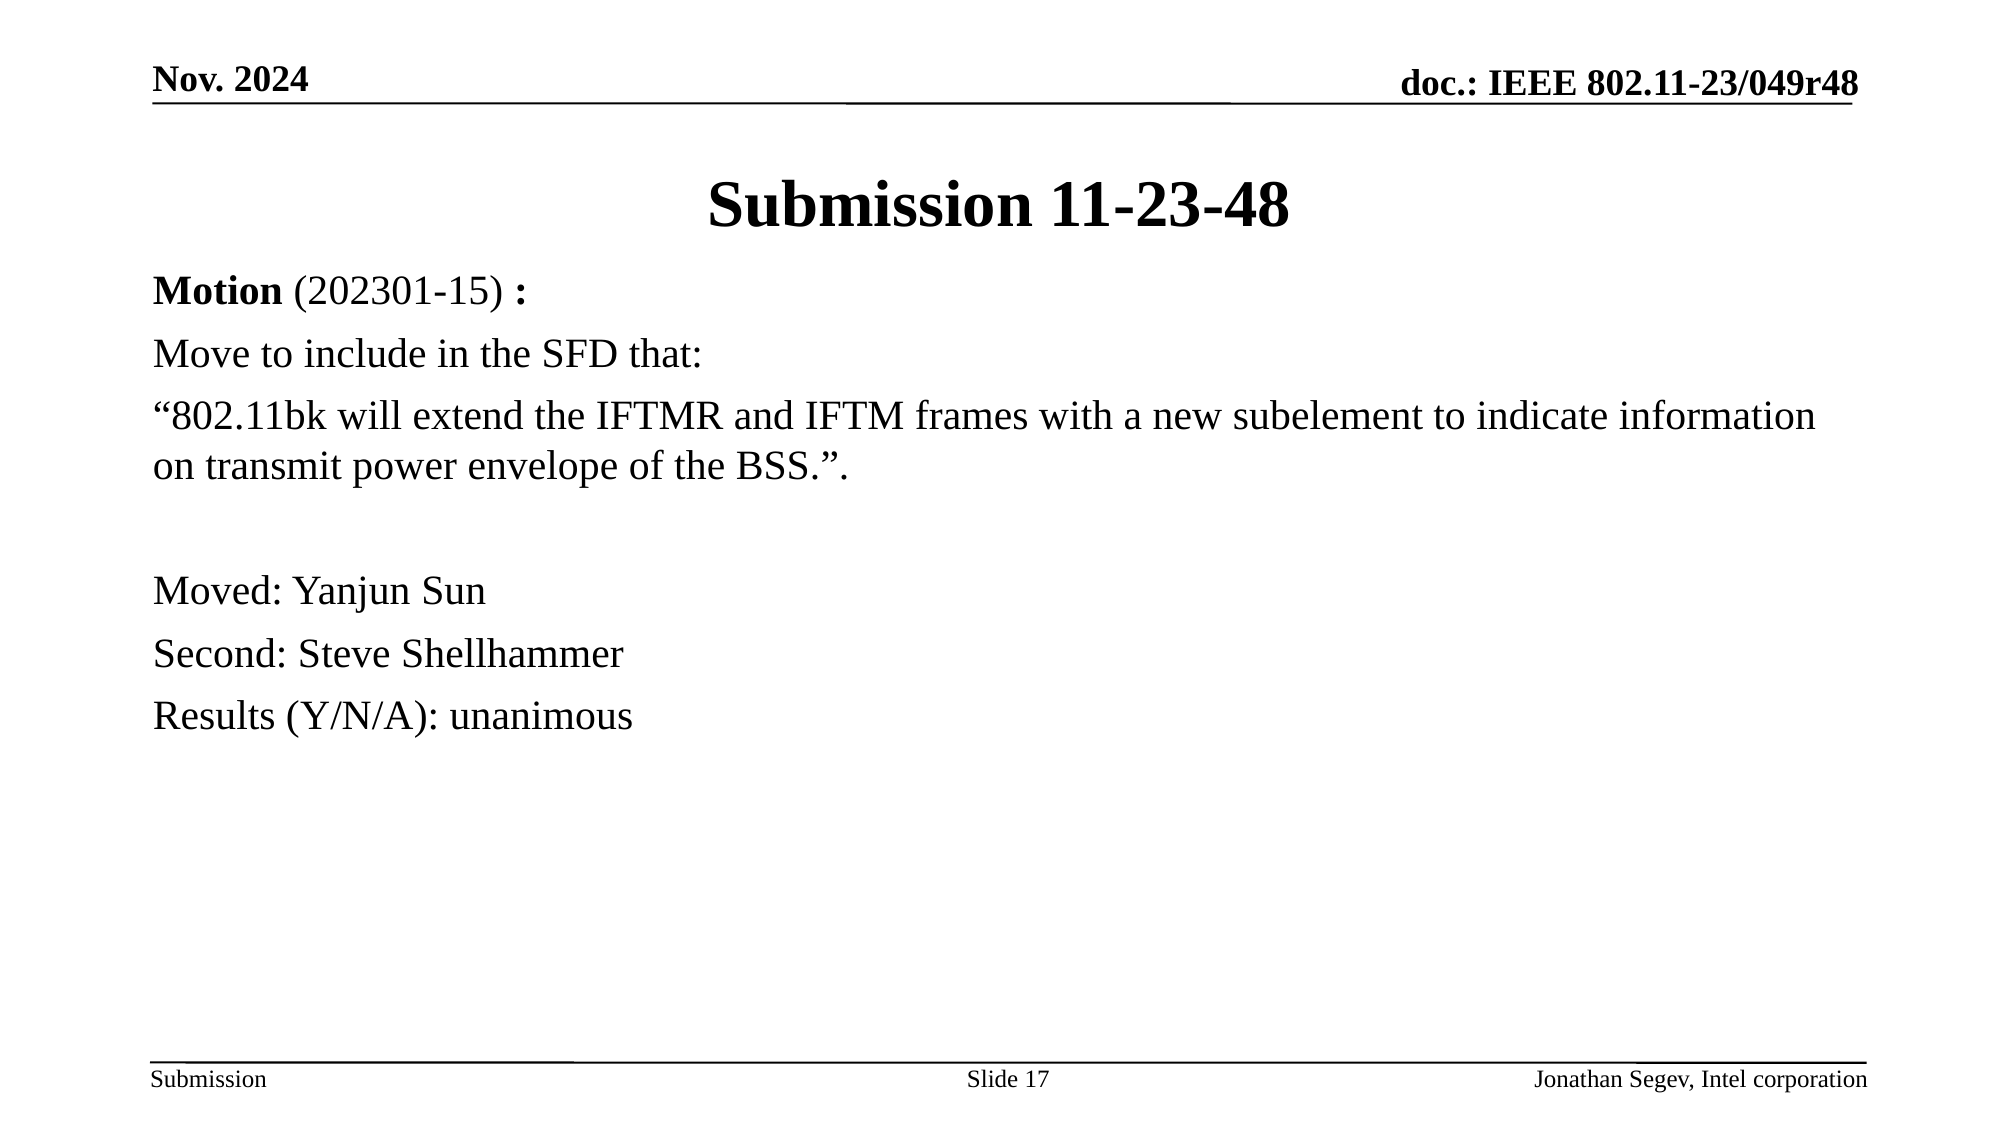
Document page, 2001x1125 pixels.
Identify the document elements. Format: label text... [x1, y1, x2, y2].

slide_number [152, 54, 563, 100]
slide_number Slide 17 [950, 1061, 1067, 1123]
footer Jonathan Segev, Intel corporation [1171, 1061, 1869, 1093]
list Motion (202301-15) : Move to include in the SFD that: “802.11bk will extend the IFTMR and IFTM frames with a new subelement to indicate information on transmit power envelope of the BSS.”. Moved: Yanjun Sun Second: Steve Shellhammer Results (Y/N/A): unanimous [137, 255, 1838, 1000]
title Submission 11-23-48 [149, 112, 1850, 288]
